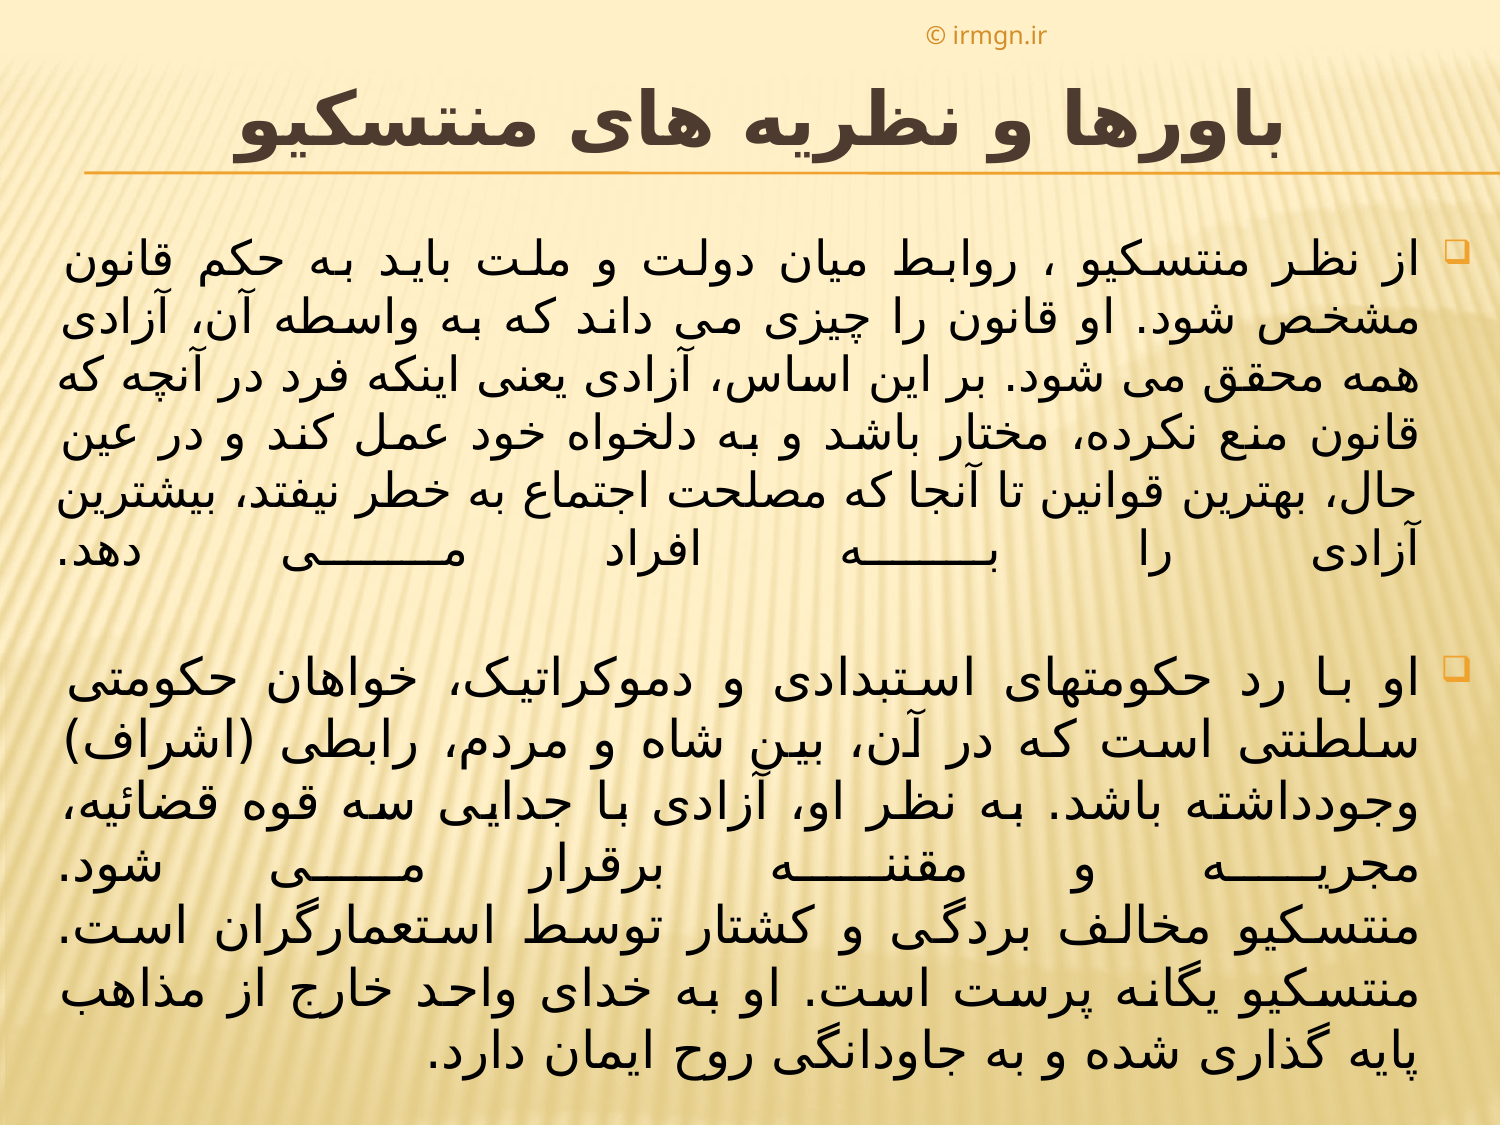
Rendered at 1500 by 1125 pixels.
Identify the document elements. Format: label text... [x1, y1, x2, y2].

list از نظر منتسکیو ، روابط میان دولت و ملت باید به حکم قانون مشخص شود. او قانون را چیزی می داند که به واسطه آن، آزادی همه محقق می شود. بر این اساس، آزادی یعنی اینکه فرد در آنچه که قانون منع نکرده، مختار باشد و به دلخواه خود عمل کند و در عین حال، بهترین قوانین تا آنجا که مصلحت اجتماع به خطر نیفتد، بیشترین آزادی را به افراد می دهد. او با رد حکومتهای استبدادی و دموکراتیک، خواهان حکومتی سلطنتی است که در آن، بین شاه و مردم، رابطی (اشراف) وجودداشته باشد. به نظر او، آزادی با جدایی سه قوه قضائیه، مجریه و مقننه برقرار می شود. منتسکیو مخالف بردگی و کشتار توسط استعمارگران است. منتسکیو یگانه پرست است. او به خدای واحد خارج از مذاهب پایه گذاری شده و به جاودانگی روح ایمان دارد. [41, 219, 1483, 1106]
footer © irmgn.ir [587, 12, 1063, 60]
title باورها و نظریه های منتسکیو [50, 19, 1475, 213]
